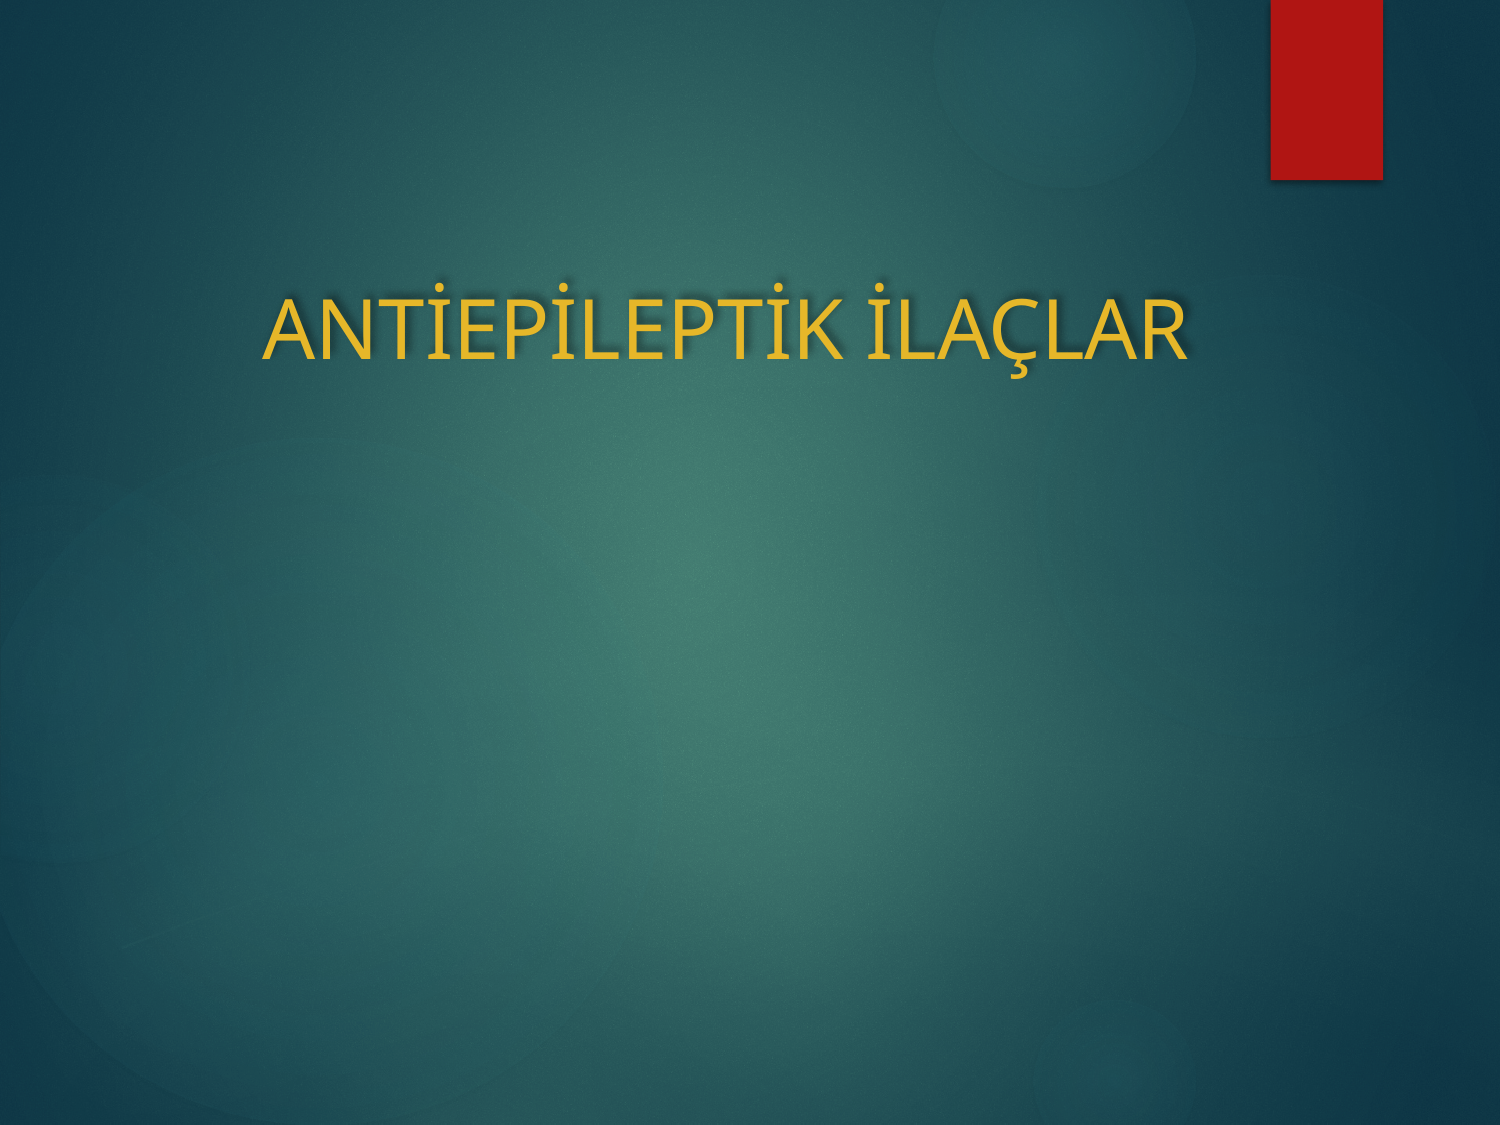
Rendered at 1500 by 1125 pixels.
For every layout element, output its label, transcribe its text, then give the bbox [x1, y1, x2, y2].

title ANTİEPİLEPTİK İLAÇLAR [8, 255, 1500, 384]
